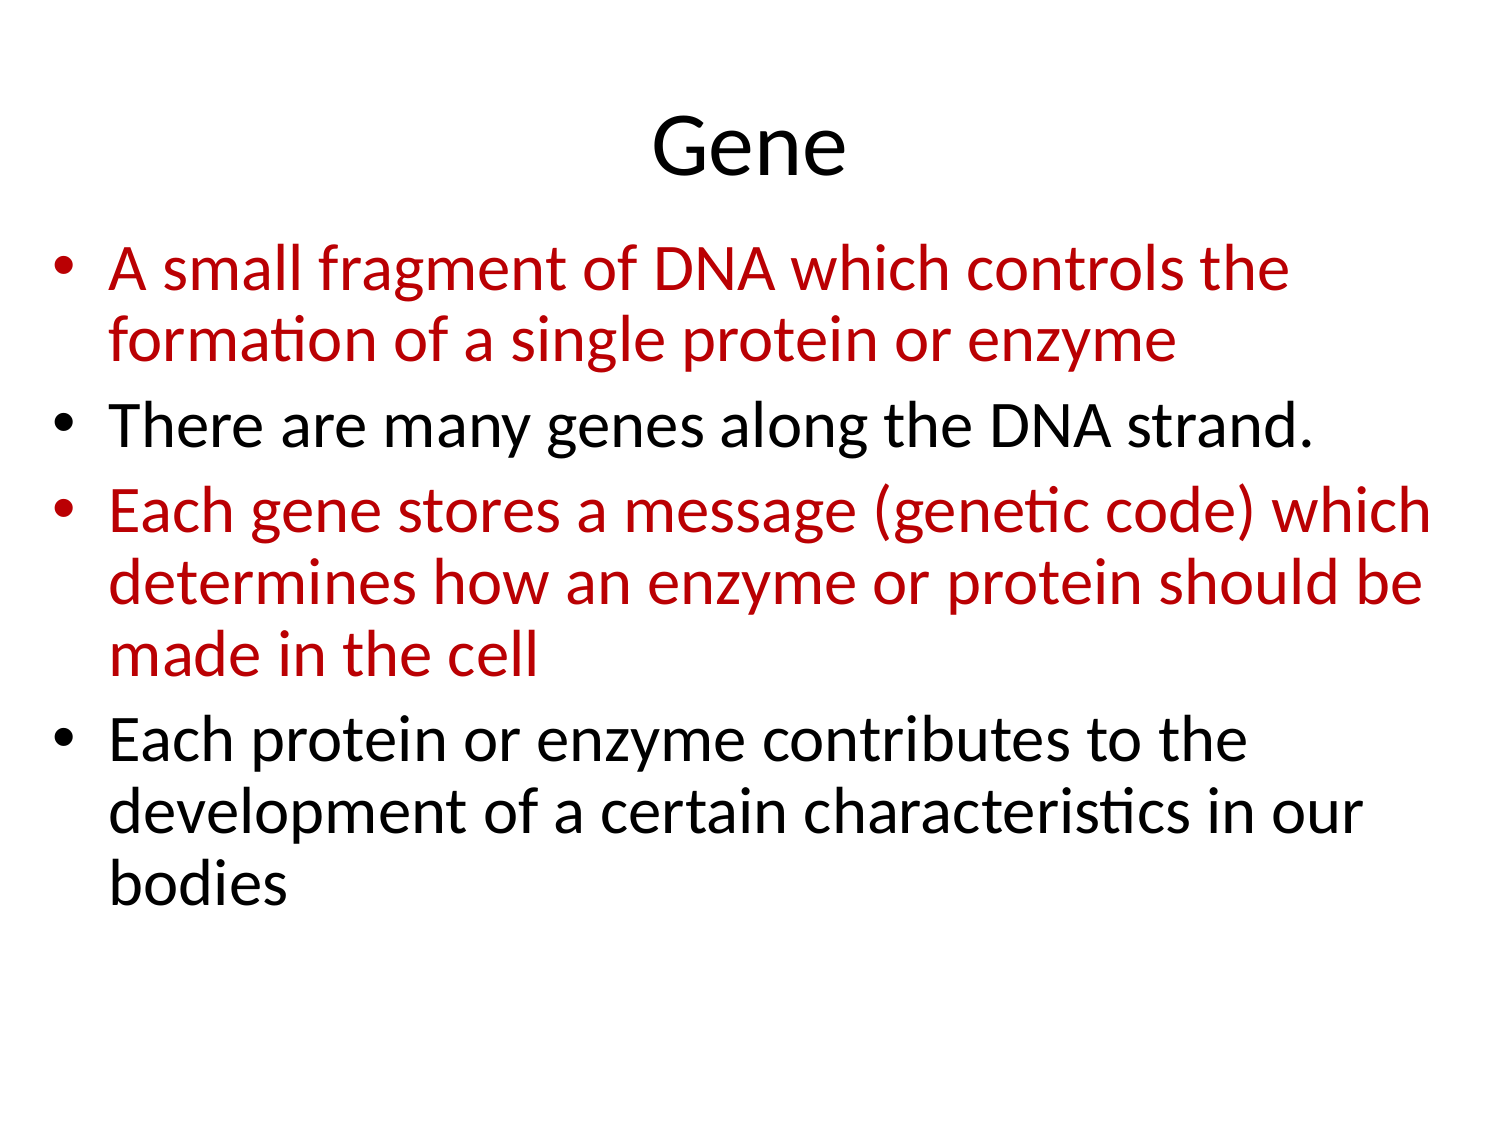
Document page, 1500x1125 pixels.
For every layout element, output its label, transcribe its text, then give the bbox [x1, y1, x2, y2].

title Gene [75, 45, 1425, 224]
list A small fragment of DNA which controls the formation of a single protein or enzyme There are many genes along the DNA strand. Each gene stores a message (genetic code) which determines how an enzyme or protein should be made in the cell Each protein or enzyme contributes to the development of a certain characteristics in our bodies [37, 224, 1463, 1063]
